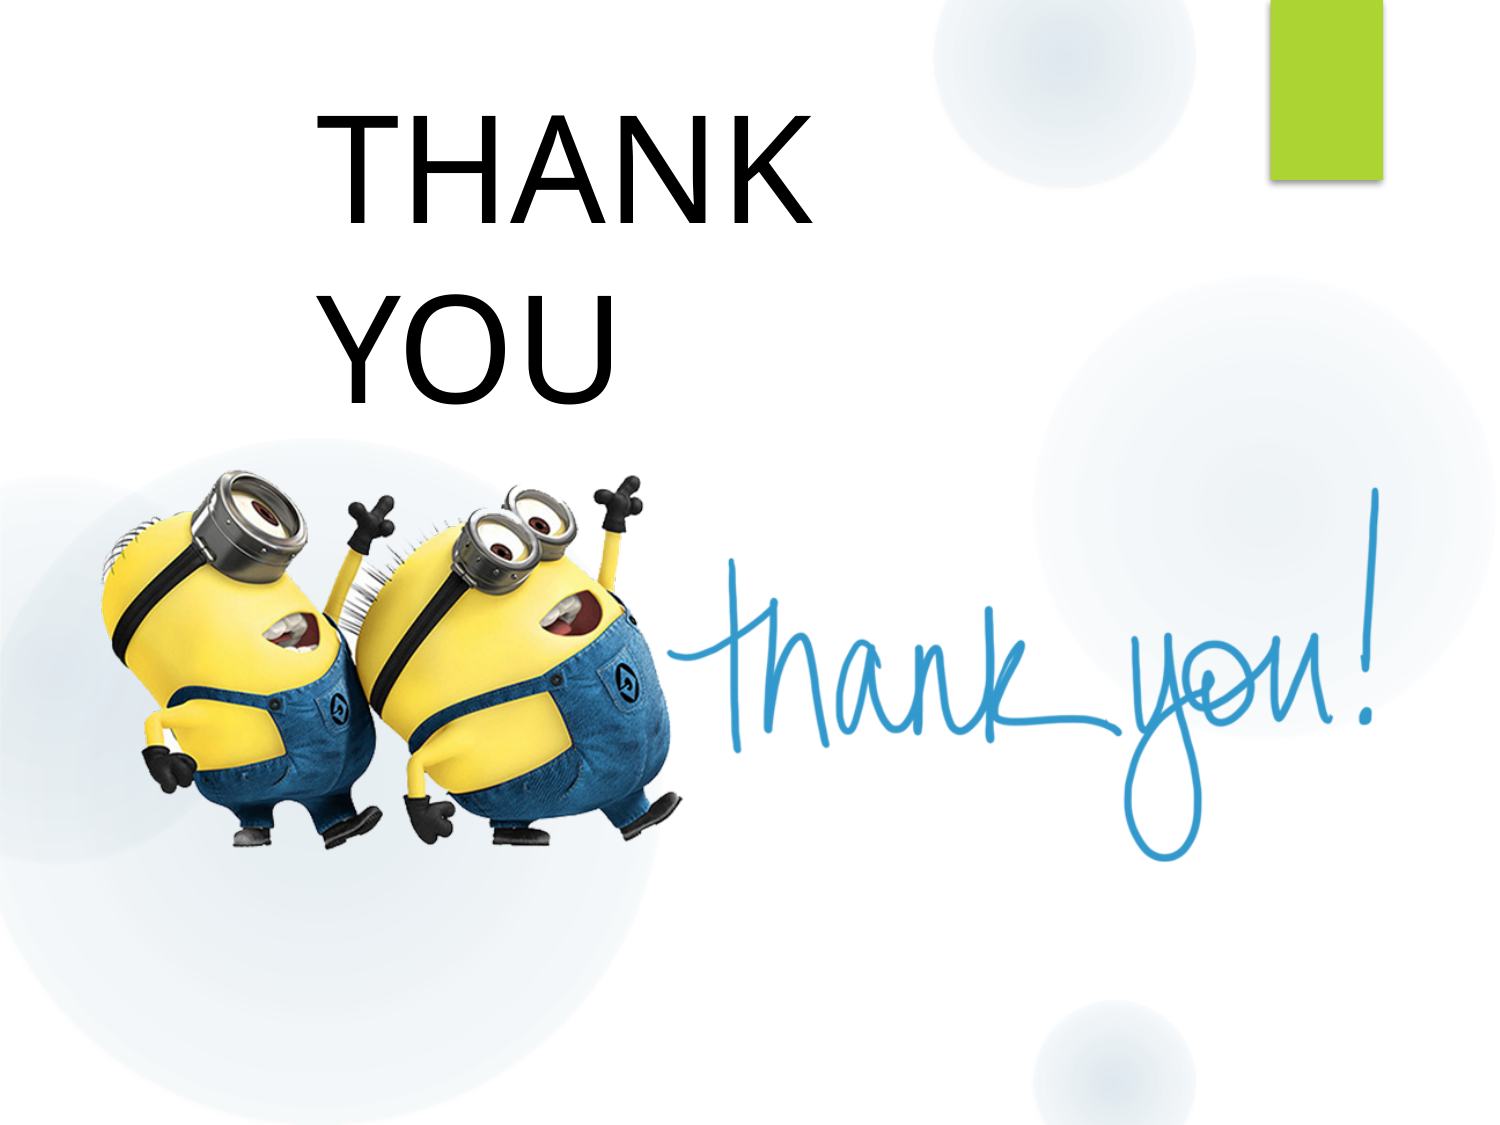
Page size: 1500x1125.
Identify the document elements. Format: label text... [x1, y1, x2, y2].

picture [74, 299, 1443, 1019]
title THANK YOU [301, 66, 1161, 297]
